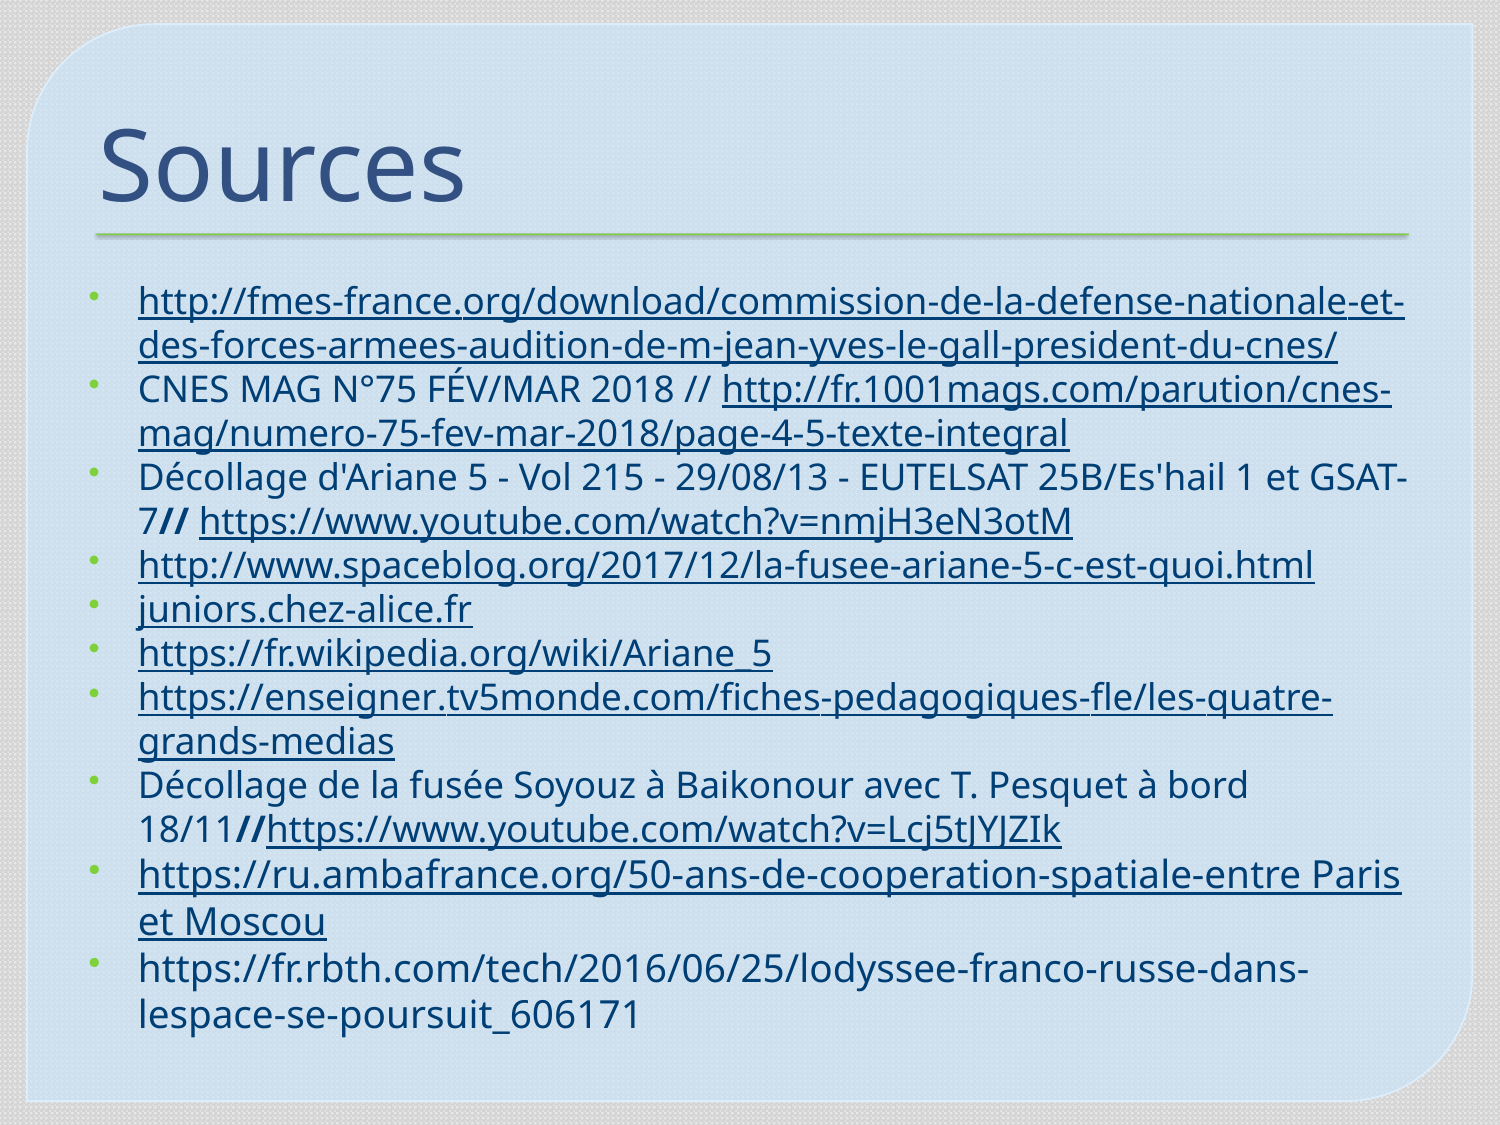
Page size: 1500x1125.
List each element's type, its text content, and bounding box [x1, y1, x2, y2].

title Sources [75, 41, 1425, 230]
list http://fmes-france.org/download/commission-de-la-defense-nationale-et-des-forces-armees-audition-de-m-jean-yves-le-gall-president-du-cnes/ CNES MAG N°75 FÉV/MAR 2018 // http://fr.1001mags.com/parution/cnes-mag/numero-75-fev-mar-2018/page-4-5-texte-integral Décollage d'Ariane 5 - Vol 215 - 29/08/13 - EUTELSAT 25B/Es'hail 1 et GSAT-7// https://www.youtube.com/watch?v=nmjH3eN3otM http://www.spaceblog.org/2017/12/la-fusee-ariane-5-c-est-quoi.html juniors.chez-alice.fr https://fr.wikipedia.org/wiki/Ariane_5 https://enseigner.tv5monde.com/fiches-pedagogiques-fle/les-quatre-grands-medias Décollage de la fusée Soyouz à Baikonour avec T. Pesquet à bord 18/11//https://www.youtube.com/watch?v=Lcj5tJYJZIk https://ru.ambafrance.org/50-ans-de-cooperation-spatiale-entre Paris et Moscou https://fr.rbth.com/tech/2016/06/25/lodyssee-franco-russe-dans-lespace-se-poursuit_606171 [75, 270, 1425, 1055]
